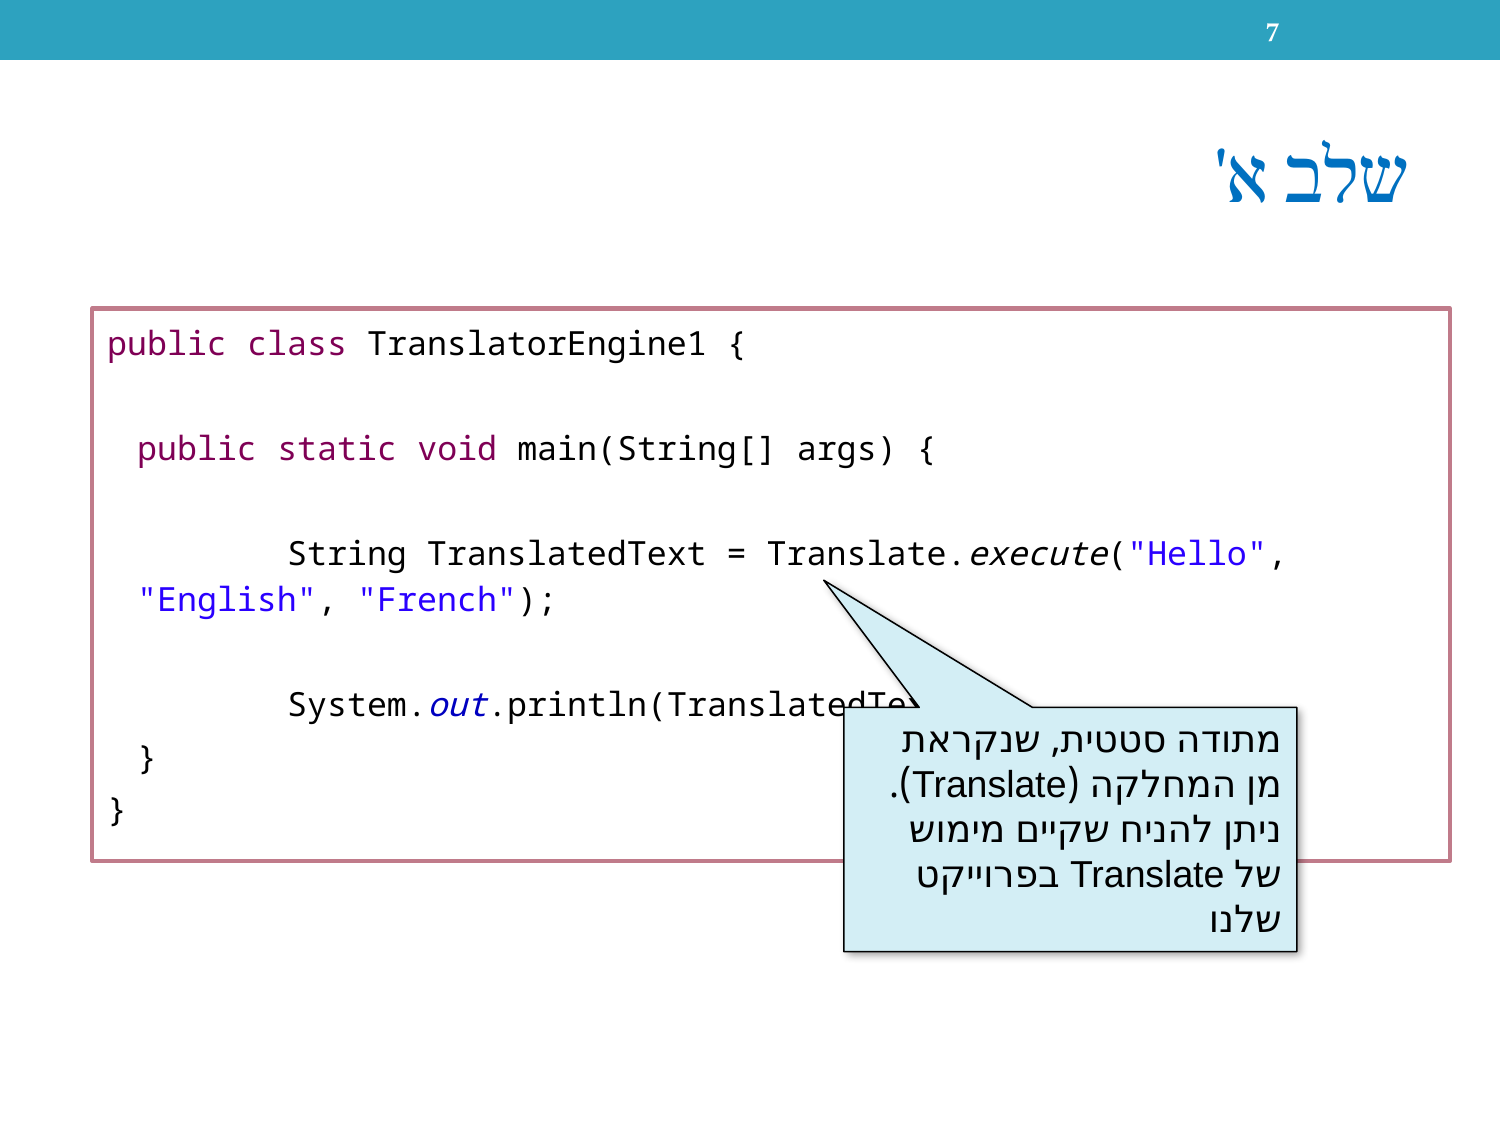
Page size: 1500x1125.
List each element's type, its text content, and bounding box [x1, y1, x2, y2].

list public class TranslatorEngine1 { public static void main(String[] args) { String TranslatedText = Translate.execute("Hello", "English", "French"); System.out.println(TranslatedText); } } [92, 308, 1450, 861]
title שלב א' [75, 87, 1425, 250]
slide_number 7 [1250, 3, 1425, 57]
text_box מתודה סטטית, שנקראת מן המחלקה (Translate). ניתן להניח שקיים מימוש של Translate בפרוייקט שלנו [823, 580, 1297, 952]
